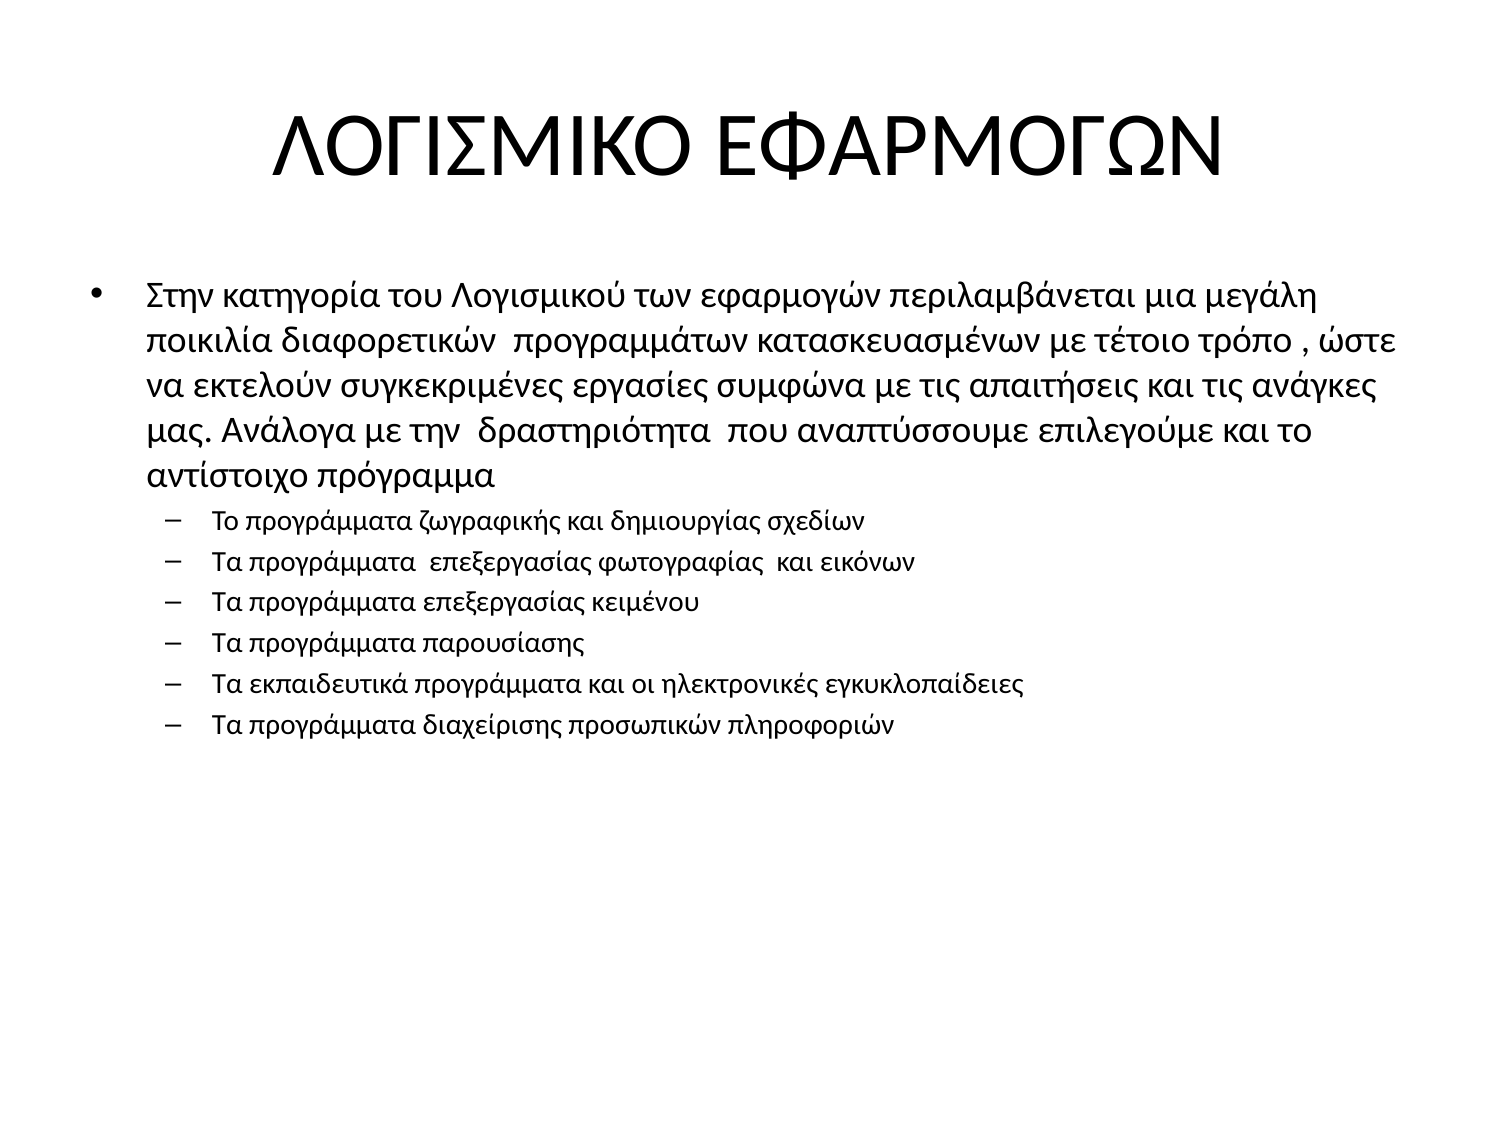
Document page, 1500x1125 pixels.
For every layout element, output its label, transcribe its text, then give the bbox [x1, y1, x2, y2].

list Στην κατηγορία του Λογισμικού των εφαρμογών περιλαμβάνεται μια μεγάλη ποικιλία διαφορετικών προγραμμάτων κατασκευασμένων με τέτοιο τρόπο , ώστε να εκτελούν συγκεκριμένες εργασίες συμφώνα με τις απαιτήσεις και τις ανάγκες μας. Ανάλογα με την δραστηριότητα που αναπτύσσουμε επιλεγούμε και το αντίστοιχο πρόγραμμα Το προγράμματα ζωγραφικής και δημιουργίας σχεδίων Τα προγράμματα επεξεργασίας φωτογραφίας και εικόνων Τα προγράμματα επεξεργασίας κειμένου Τα προγράμματα παρουσίασης Τα εκπαιδευτικά προγράμματα και οι ηλεκτρονικές εγκυκλοπαίδειες Τα προγράμματα διαχείρισης προσωπικών πληροφοριών [75, 262, 1425, 1005]
title ΛΟΓΙΣΜΙΚΟ ΕΦΑΡΜΟΓΩΝ [75, 45, 1425, 233]
